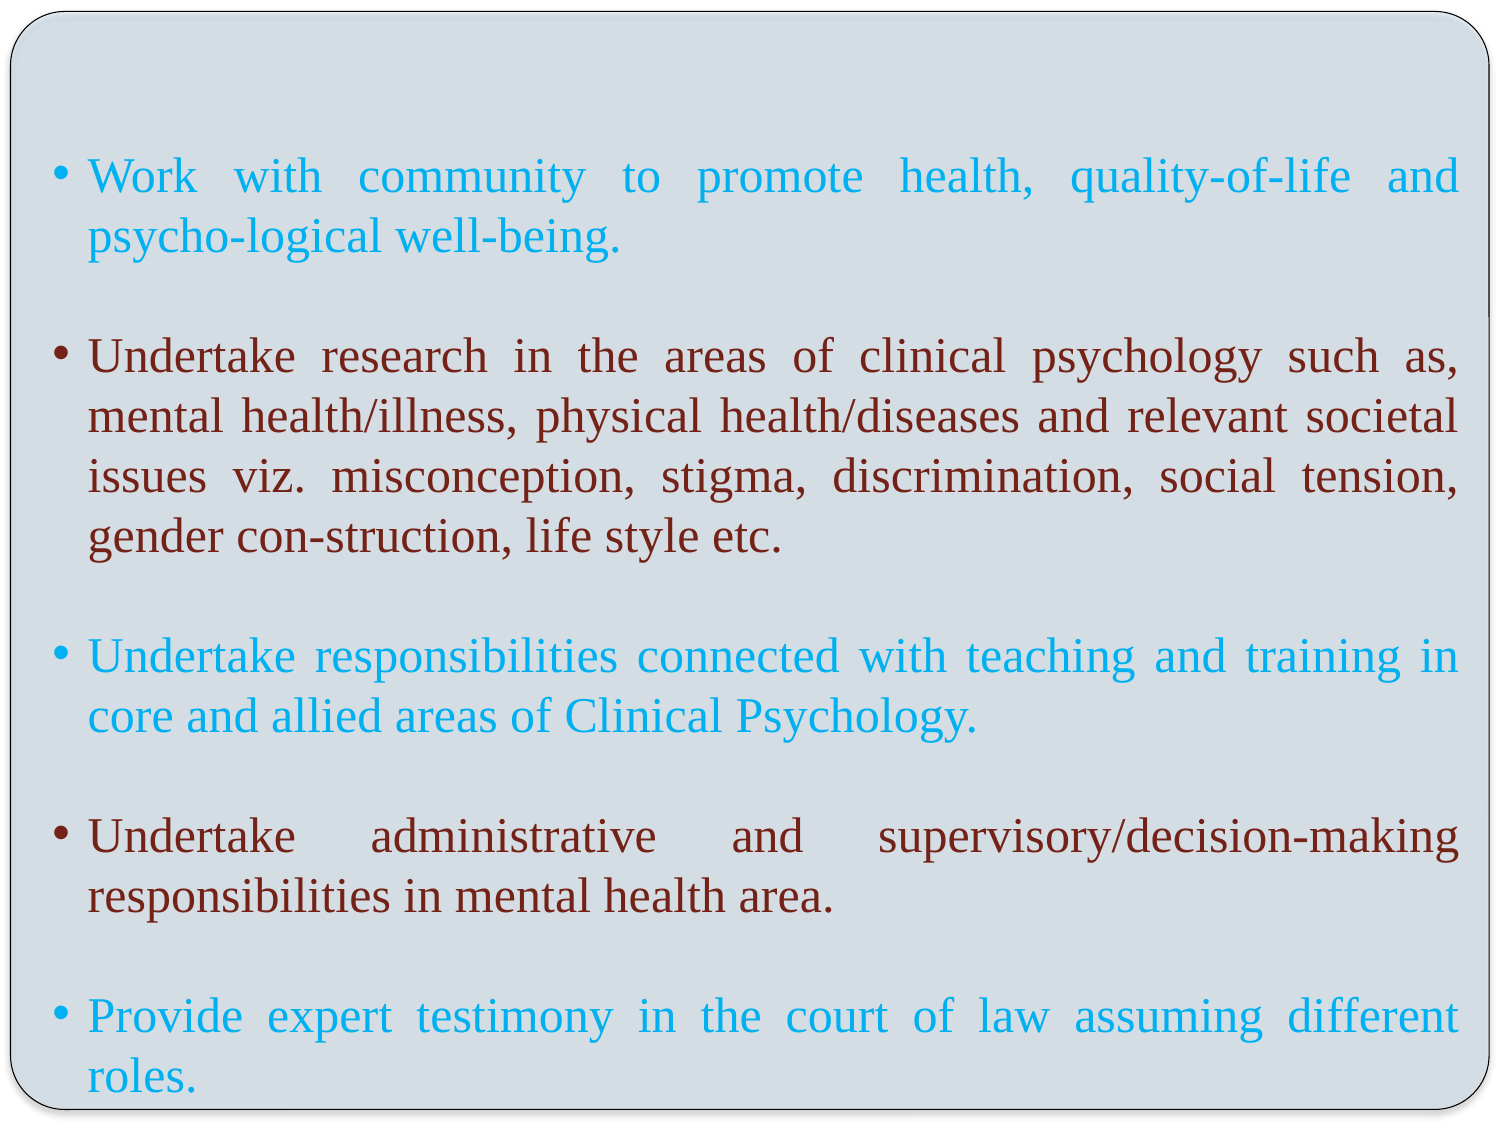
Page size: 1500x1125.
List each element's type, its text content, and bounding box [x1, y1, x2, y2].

text_box Work with community to promote health, quality-of-life and psycho-logical well-being. Undertake research in the areas of clinical psychology such as, mental health/illness, physical health/diseases and relevant societal issues viz. misconception, stigma, discrimination, social tension, gender con-struction, life style etc. Undertake responsibilities connected with teaching and training in core and allied areas of Clinical Psychology. Undertake administrative and supervisory/decision-making responsibilities in mental health area. Provide expert testimony in the court of law assuming different roles. [37, 74, 1475, 1125]
